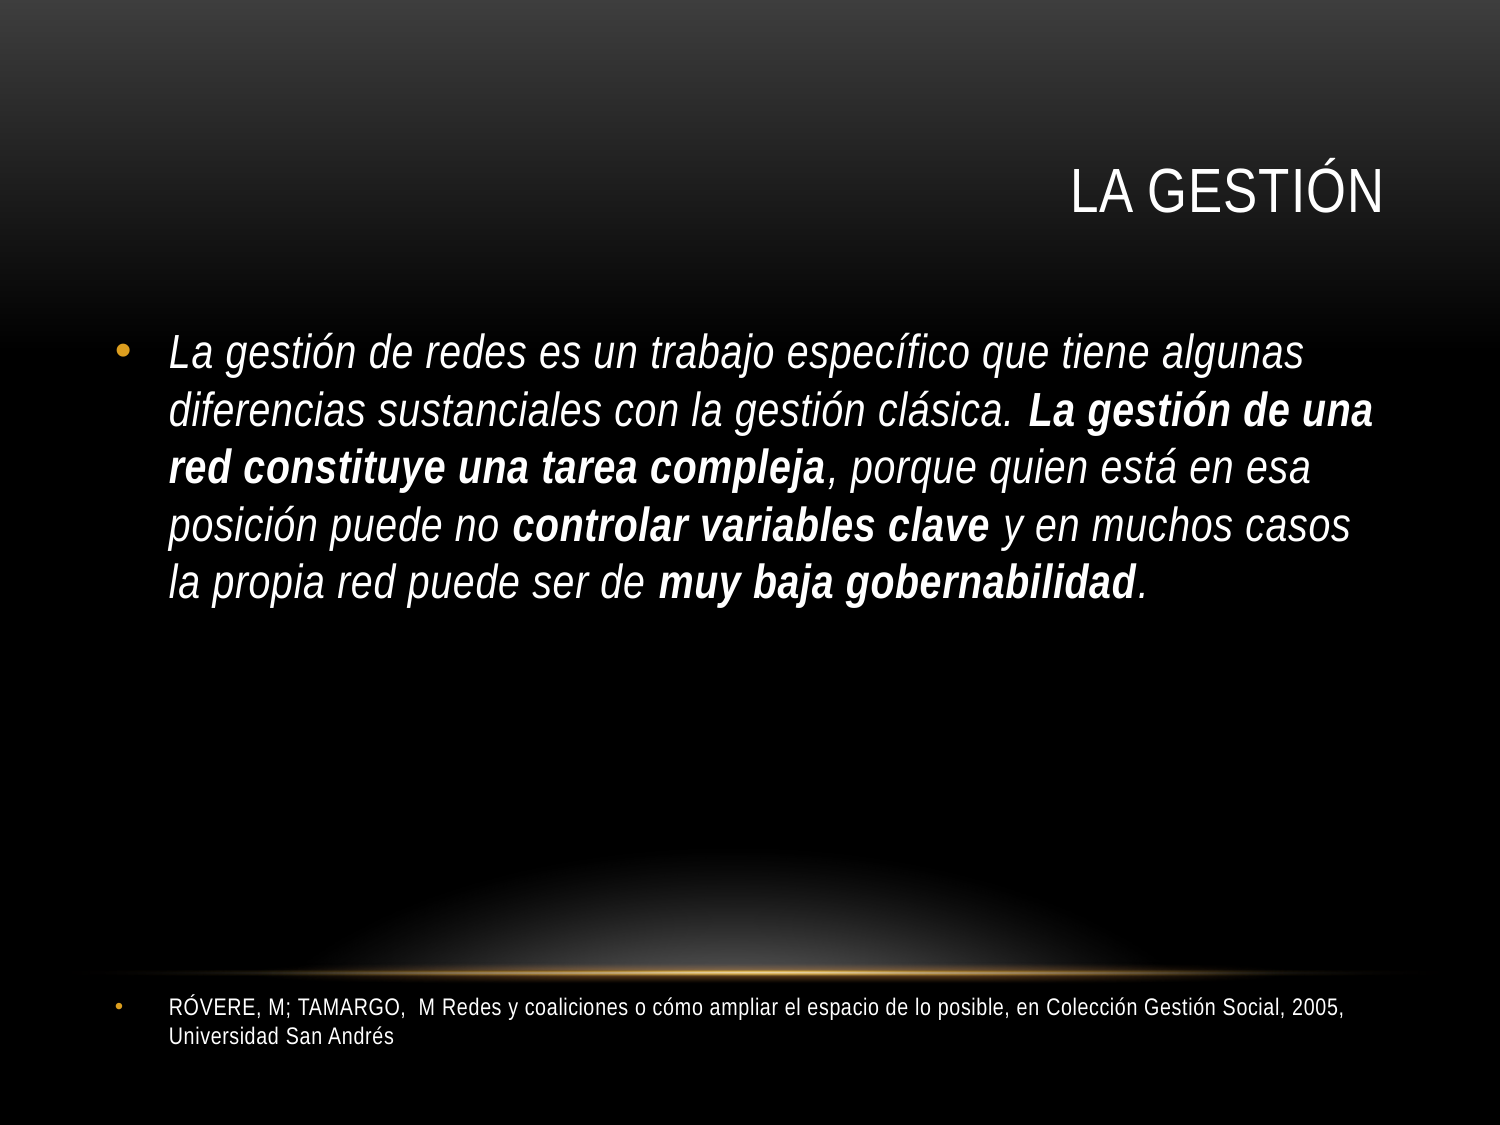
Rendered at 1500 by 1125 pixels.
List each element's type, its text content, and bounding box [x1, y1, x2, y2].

list La gestión de redes es un trabajo específico que tiene algunas diferencias sustanciales con la gestión clásica. La gestión de una red constituye una tarea compleja, porque quien está en esa posición puede no controlar variables clave y en muchos casos la propia red puede ser de muy baja gobernabilidad. RÓVERE, M; TAMARGO, M Redes y coaliciones o cómo ampliar el espacio de lo posible, en Colección Gestión Social, 2005, Universidad San Andrés [99, 262, 1400, 1059]
title La gestión [99, 45, 1400, 233]
picture [0, 0, 1500, 1125]
